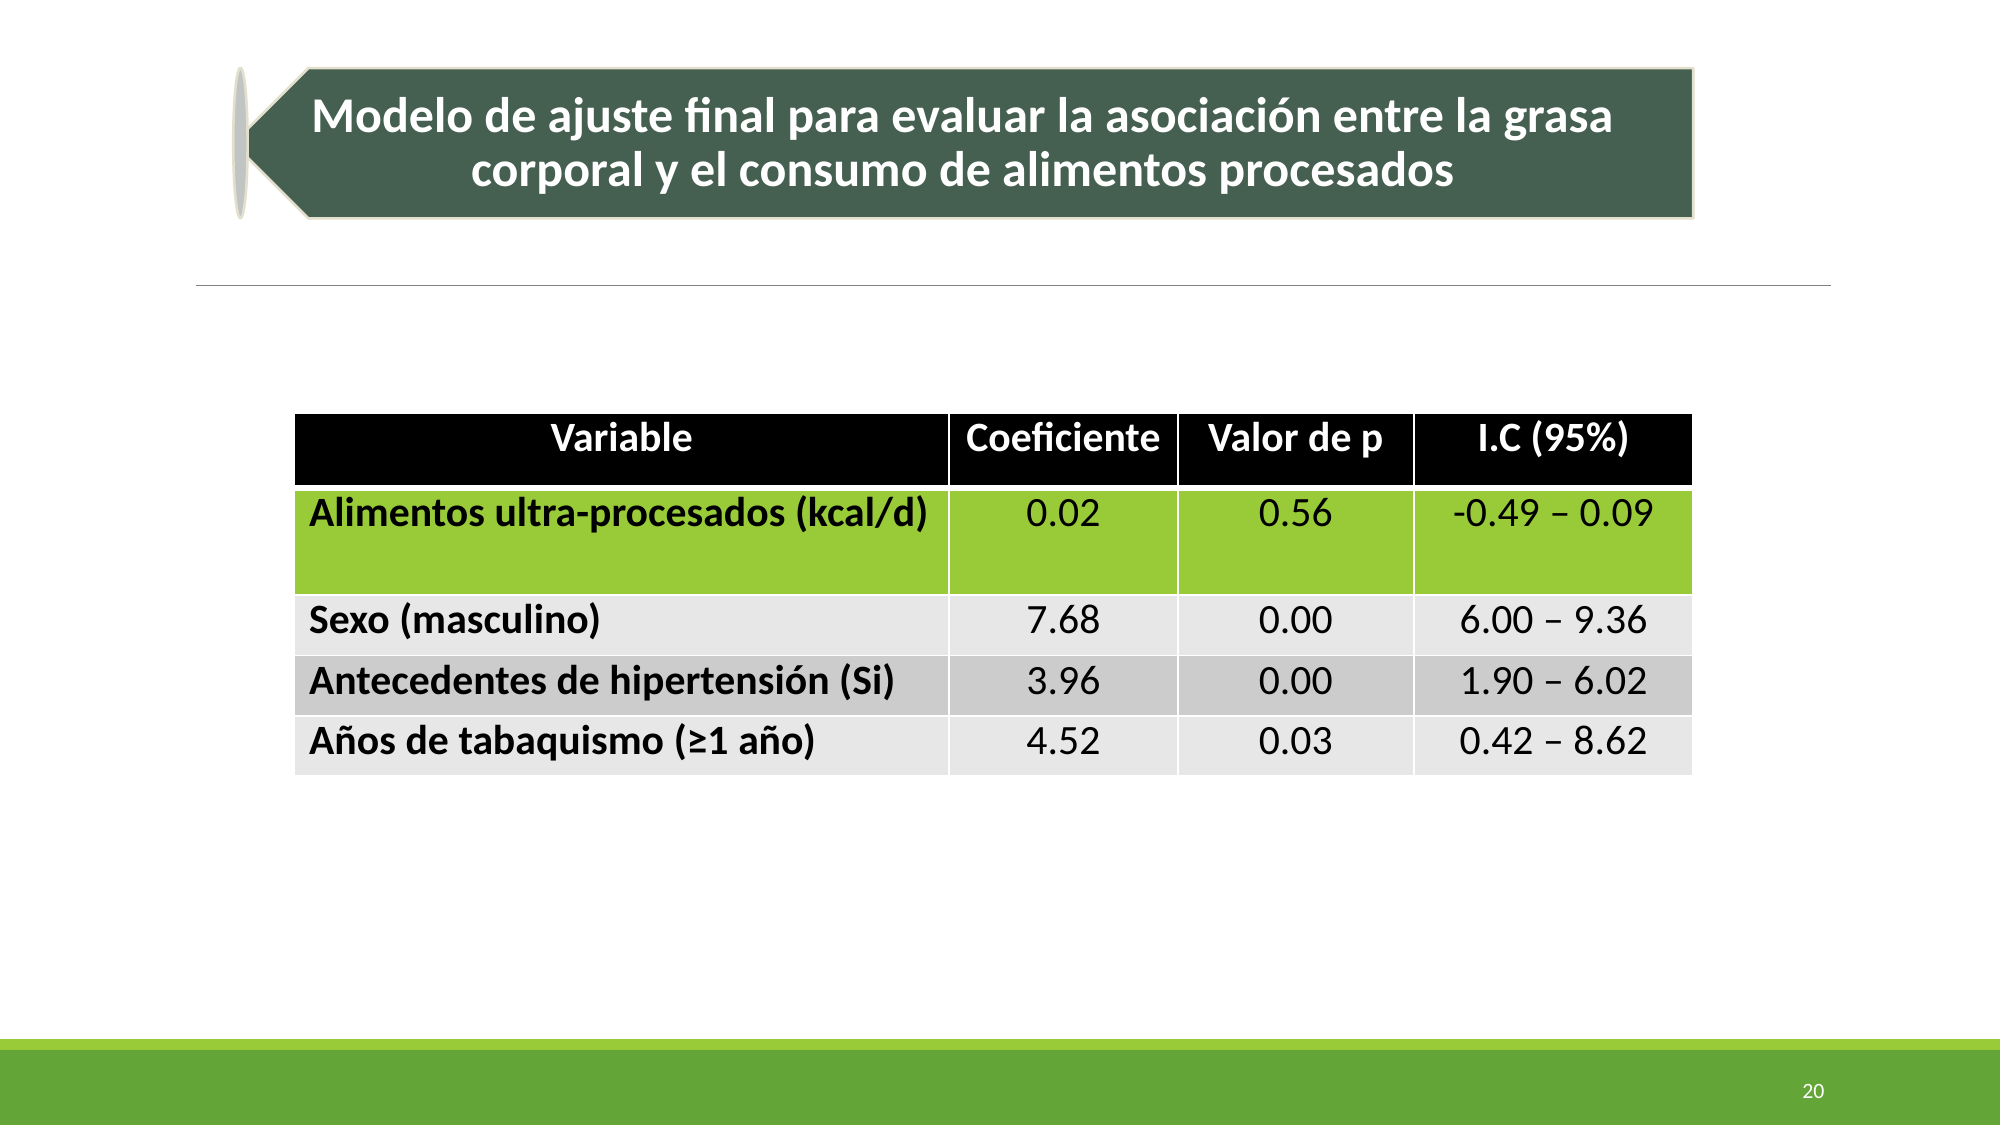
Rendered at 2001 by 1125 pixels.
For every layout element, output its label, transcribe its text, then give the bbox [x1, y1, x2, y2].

table_cell 0.00 [1179, 656, 1413, 715]
table_cell Años de tabaquismo (≥1 año) [295, 717, 948, 775]
table_cell Sexo (masculino) [295, 596, 948, 655]
table_cell 0.42 – 8.62 [1415, 717, 1692, 775]
table_cell 4.52 [950, 717, 1177, 775]
table_header Variable [295, 414, 948, 485]
table_cell 3.96 [950, 656, 1177, 715]
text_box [232, 67, 1694, 219]
table_cell 0.02 [950, 491, 1177, 594]
table_cell 0.00 [1179, 596, 1413, 655]
table_cell 0.03 [1179, 717, 1413, 775]
table_cell 0.56 [1179, 491, 1413, 594]
table_header I.C (95%) [1415, 414, 1692, 485]
table_cell -0.49 – 0.09 [1415, 491, 1692, 594]
table_cell 1.90 – 6.02 [1415, 656, 1692, 715]
slide_number 20 [1624, 1059, 1840, 1120]
table_header Coeficiente [950, 414, 1177, 485]
table_cell 6.00 – 9.36 [1415, 596, 1692, 655]
table_cell Antecedentes de hipertensión (Si) [295, 656, 948, 715]
table_cell 7.68 [950, 596, 1177, 655]
table_header Valor de p [1179, 414, 1413, 485]
table_cell Alimentos ultra-procesados (kcal/d) [295, 491, 948, 594]
